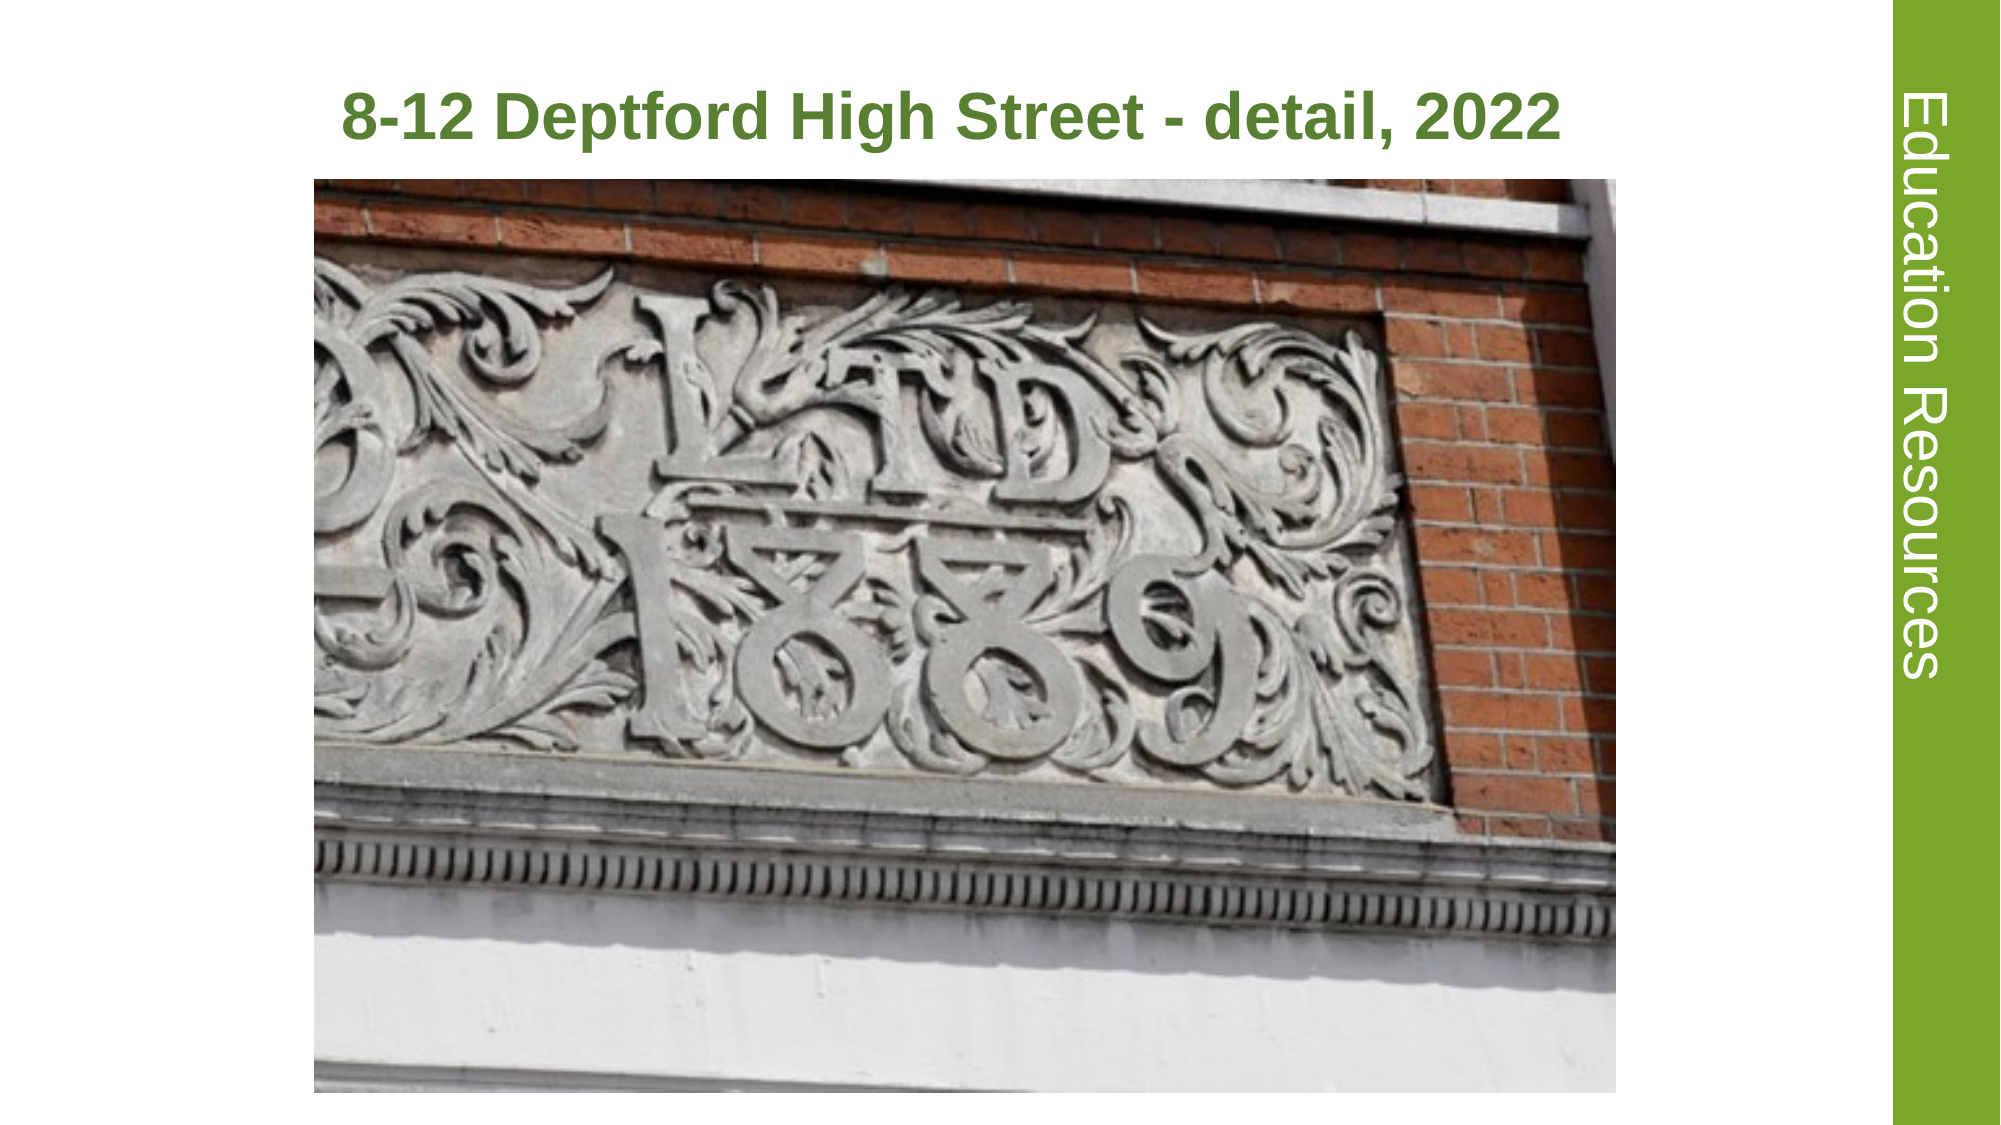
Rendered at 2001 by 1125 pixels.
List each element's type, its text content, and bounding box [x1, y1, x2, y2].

title 8-12 Deptford High Street - detail, 2022 [58, 59, 1863, 177]
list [314, 179, 1616, 1093]
